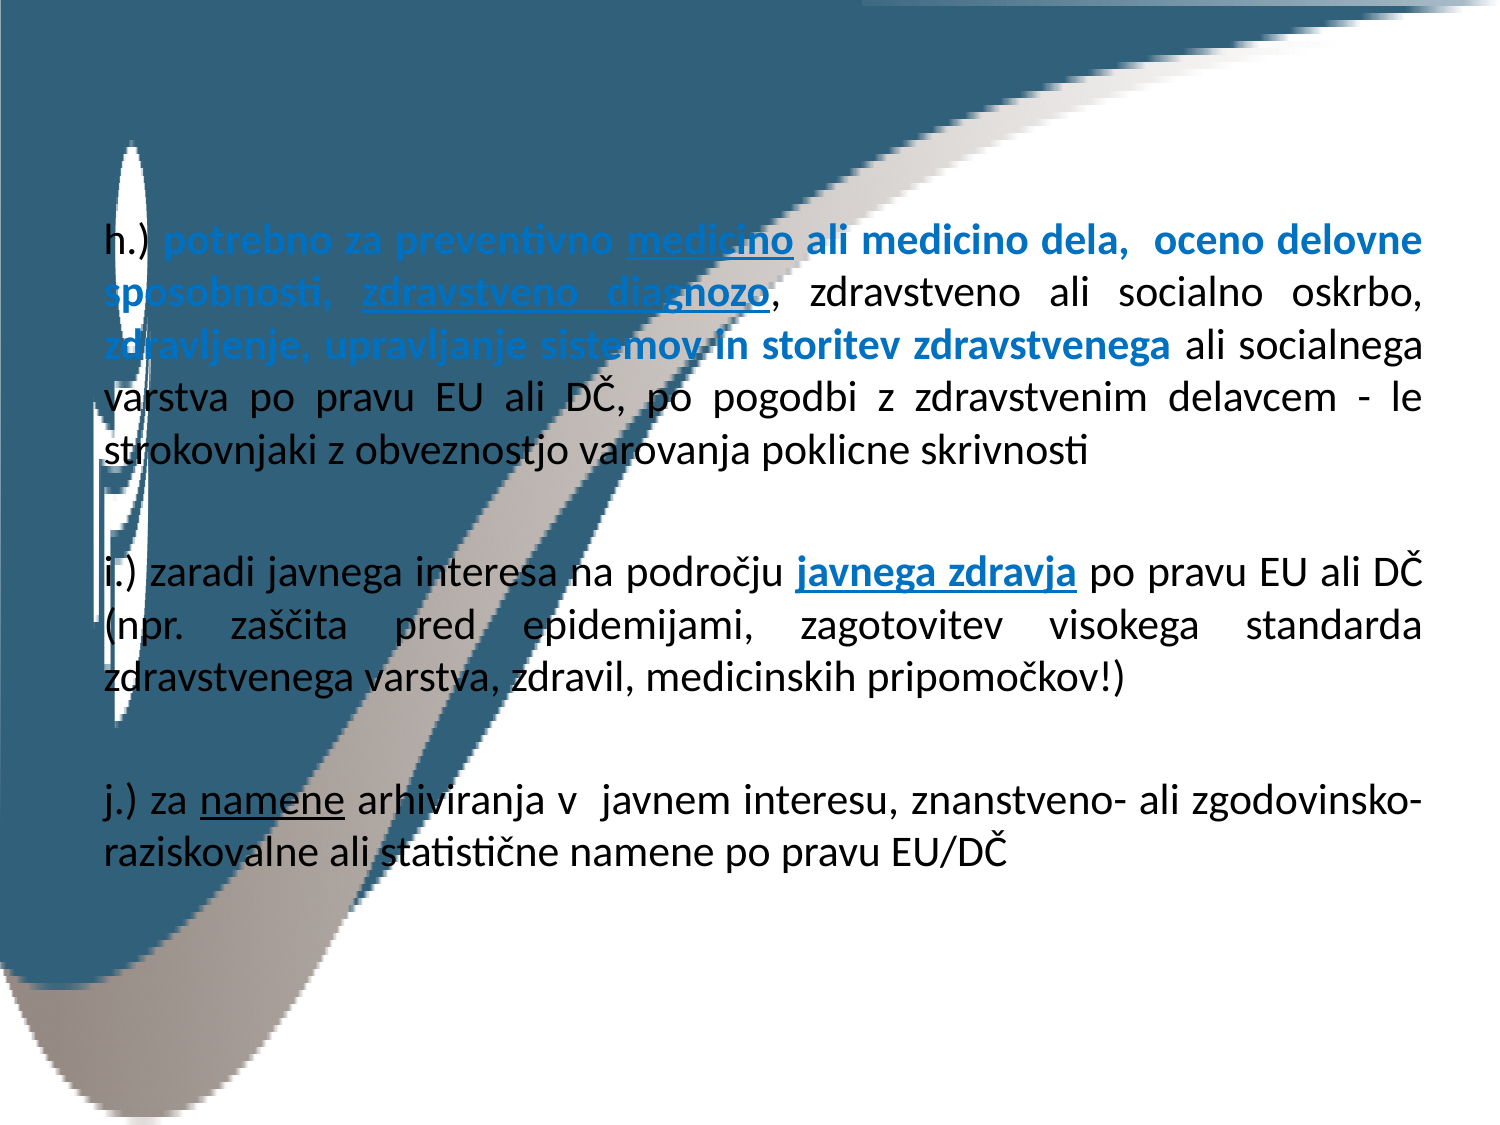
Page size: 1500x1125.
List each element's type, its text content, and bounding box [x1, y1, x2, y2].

picture [0, 0, 1500, 1125]
list h.) potrebno za preventivno medicino ali medicino dela, oceno delovne sposobnosti, zdravstveno diagnozo, zdravstveno ali socialno oskrbo, zdravljenje, upravljanje sistemov in storitev zdravstvenega ali socialnega varstva po pravu EU ali DČ, po pogodbi z zdravstvenim delavcem - le strokovnjaki z obveznostjo varovanja poklicne skrivnosti i.) zaradi javnega interesa na področju javnega zdravja po pravu EU ali DČ (npr. zaščita pred epidemijami, zagotovitev visokega standarda zdravstvenega varstva, zdravil, medicinskih pripomočkov!) j.) za namene arhiviranja v javnem interesu, znanstveno- ali zgodovinsko-raziskovalne ali statistične namene po pravu EU/DČ [88, 78, 1439, 1012]
